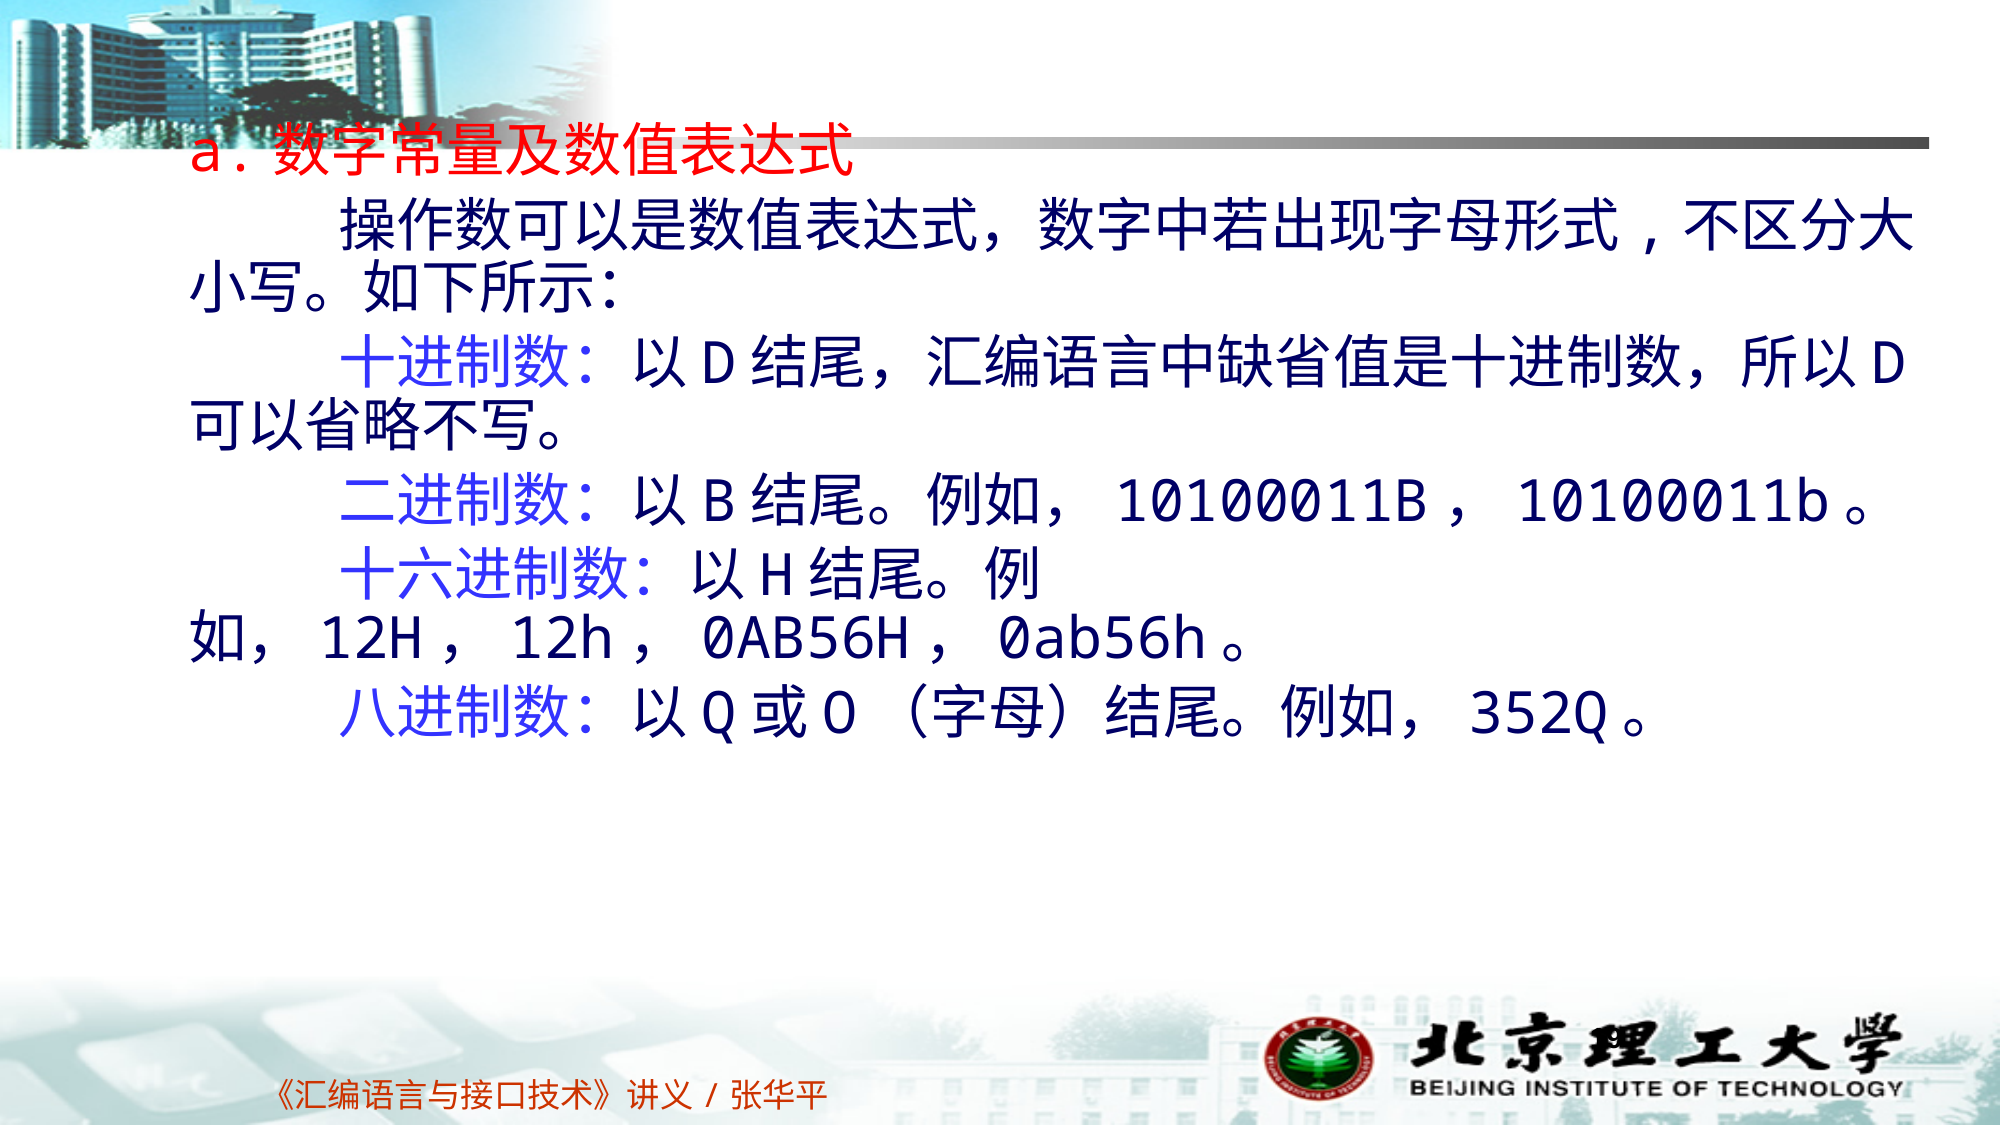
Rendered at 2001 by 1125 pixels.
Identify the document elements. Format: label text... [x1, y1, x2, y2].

picture [0, 0, 2000, 1125]
text_box 19 [1324, 1012, 1638, 1088]
list a.数字常量及数值表达式 操作数可以是数值表达式，数字中若出现字母形式,不区分大小写。如下所示： 十进制数：以D结尾，汇编语言中缺省值是十进制数，所以D可以省略不写。 二进制数：以B结尾。例如，10100011B，10100011b。 十六进制数：以H结尾。例如，12H，12h，0AB56H，0ab56h。 八进制数：以Q或O（字母）结尾。例如，352Q。 [173, 113, 1934, 988]
